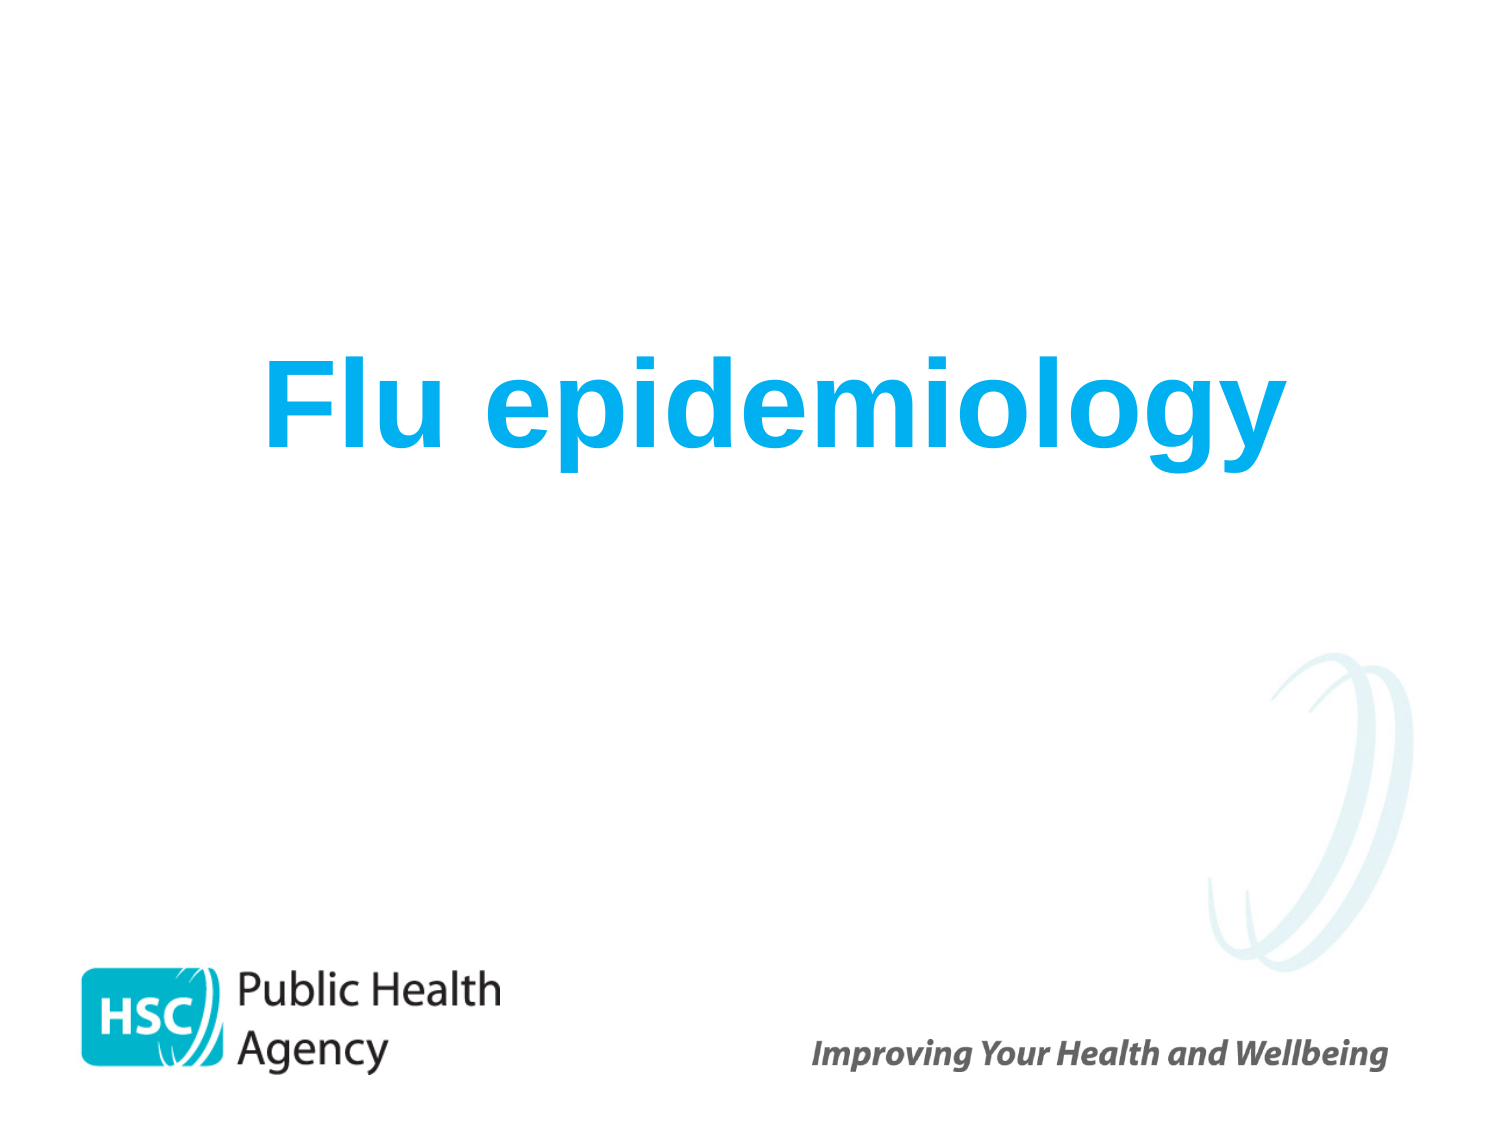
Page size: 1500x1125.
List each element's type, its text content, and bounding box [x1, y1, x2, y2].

picture [812, 1039, 1388, 1072]
list Flu epidemiology [112, 314, 1438, 646]
picture [75, 962, 500, 1075]
picture [1187, 649, 1417, 978]
